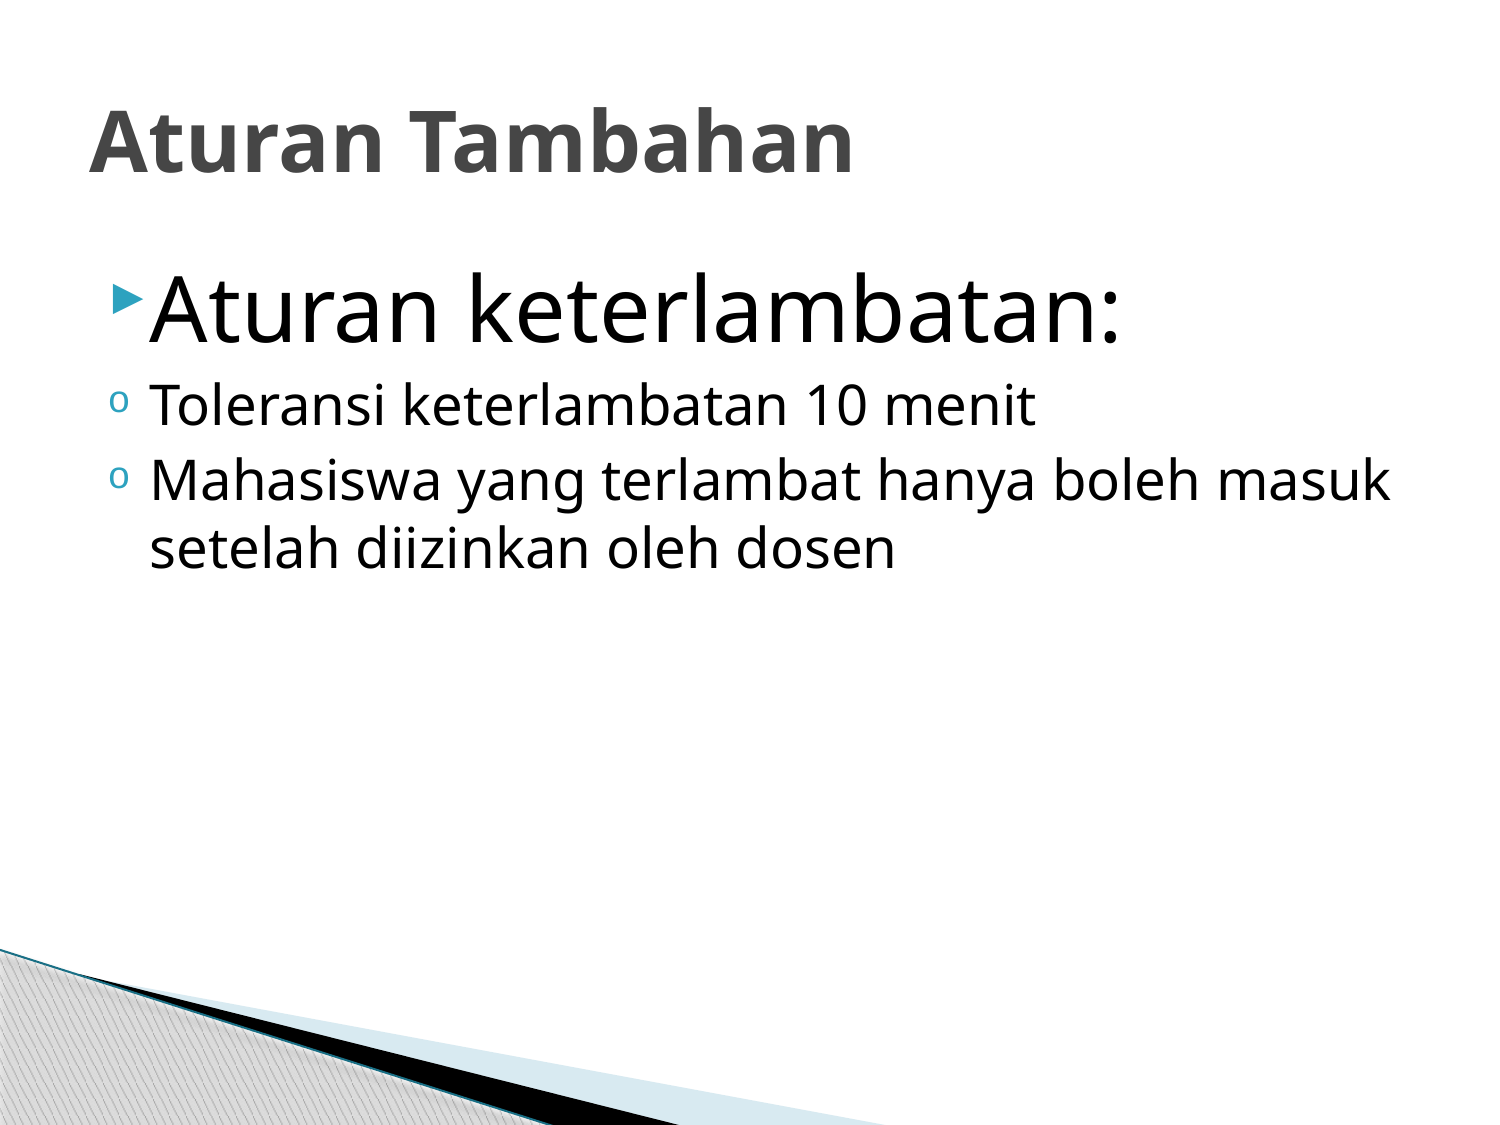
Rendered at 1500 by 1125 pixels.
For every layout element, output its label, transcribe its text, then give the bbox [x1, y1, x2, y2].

title Aturan Tambahan [75, 45, 1425, 233]
list Aturan keterlambatan: Toleransi keterlambatan 10 menit Mahasiswa yang terlambat hanya boleh masuk setelah diizinkan oleh dosen [75, 243, 1425, 986]
